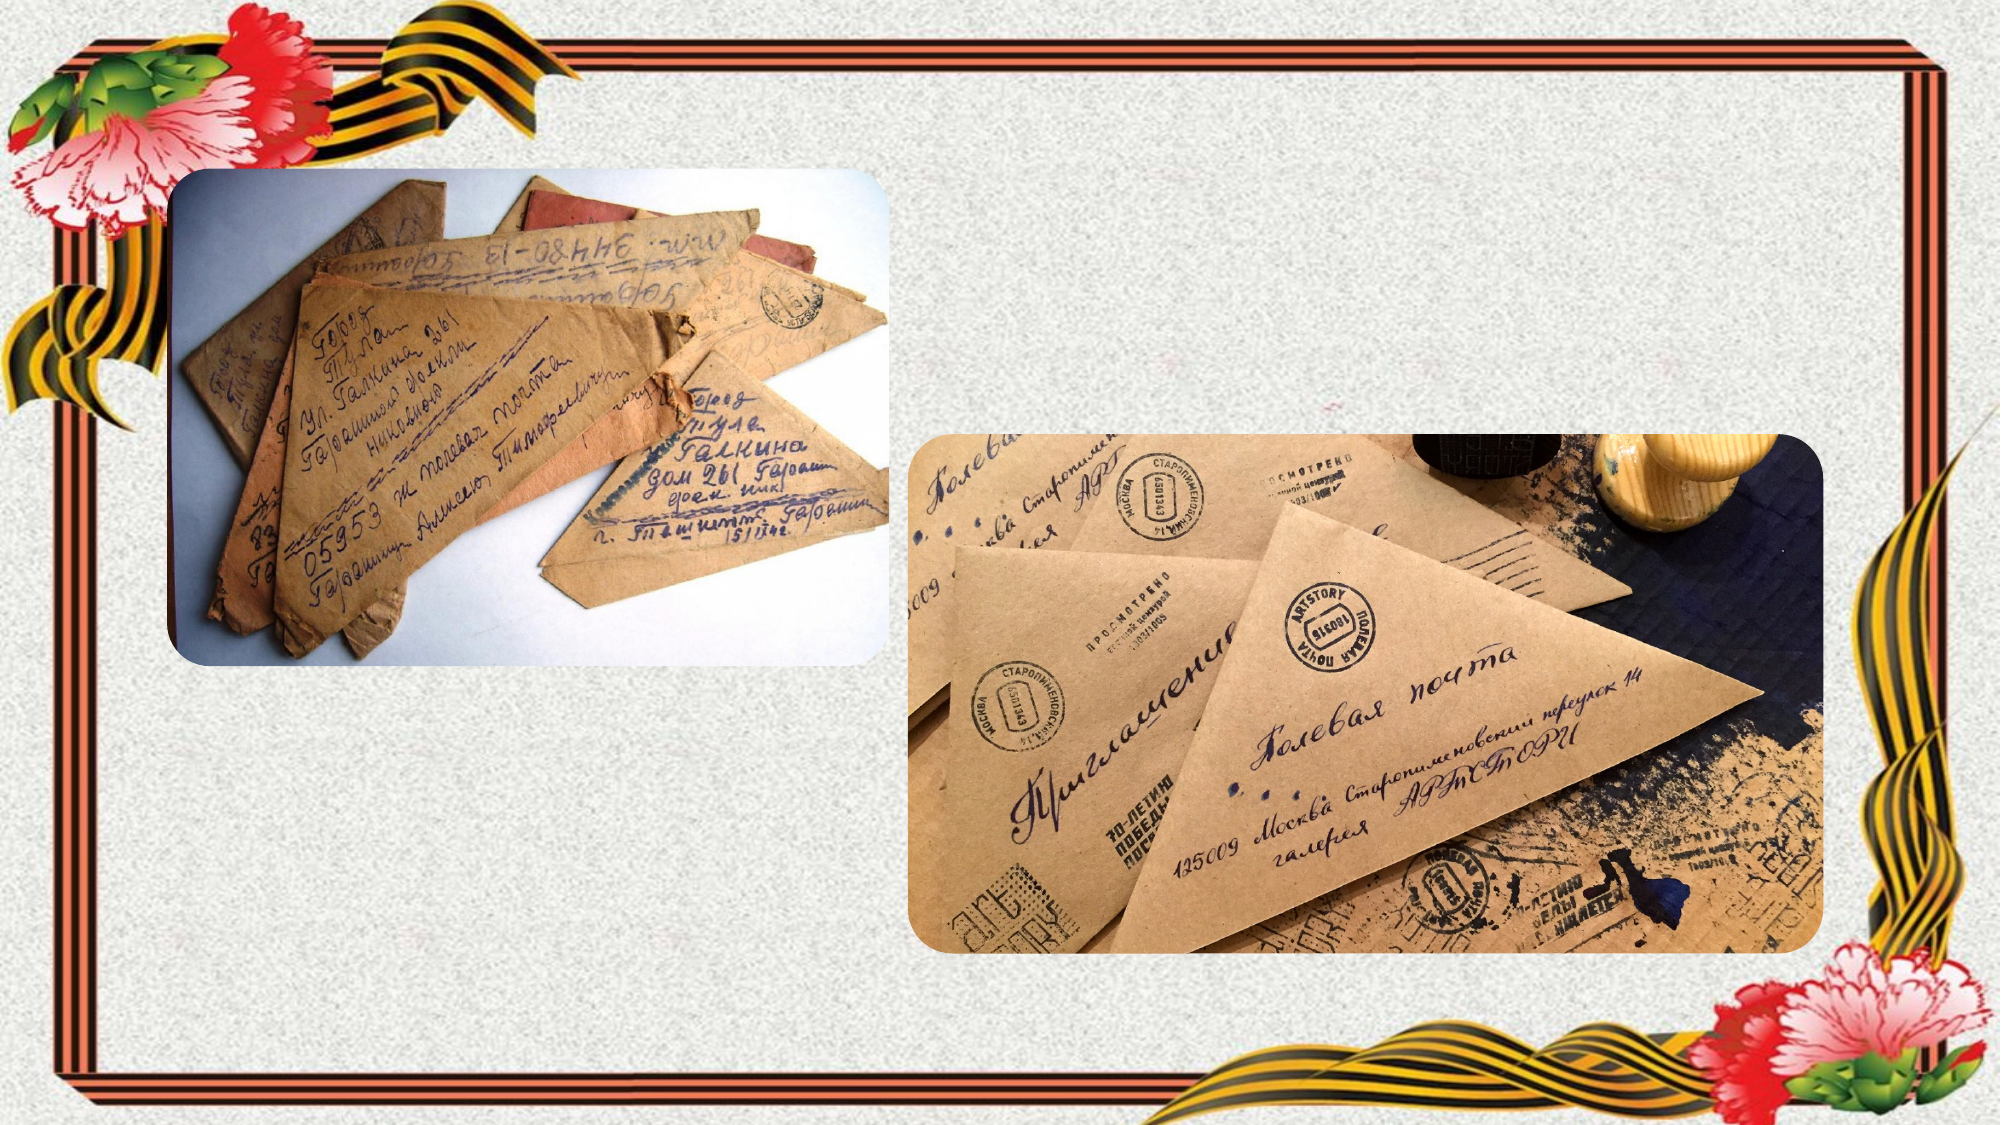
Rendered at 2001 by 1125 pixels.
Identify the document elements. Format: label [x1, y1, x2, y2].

picture [907, 434, 1824, 954]
list [0, 0, 2000, 1125]
picture [167, 168, 890, 667]
